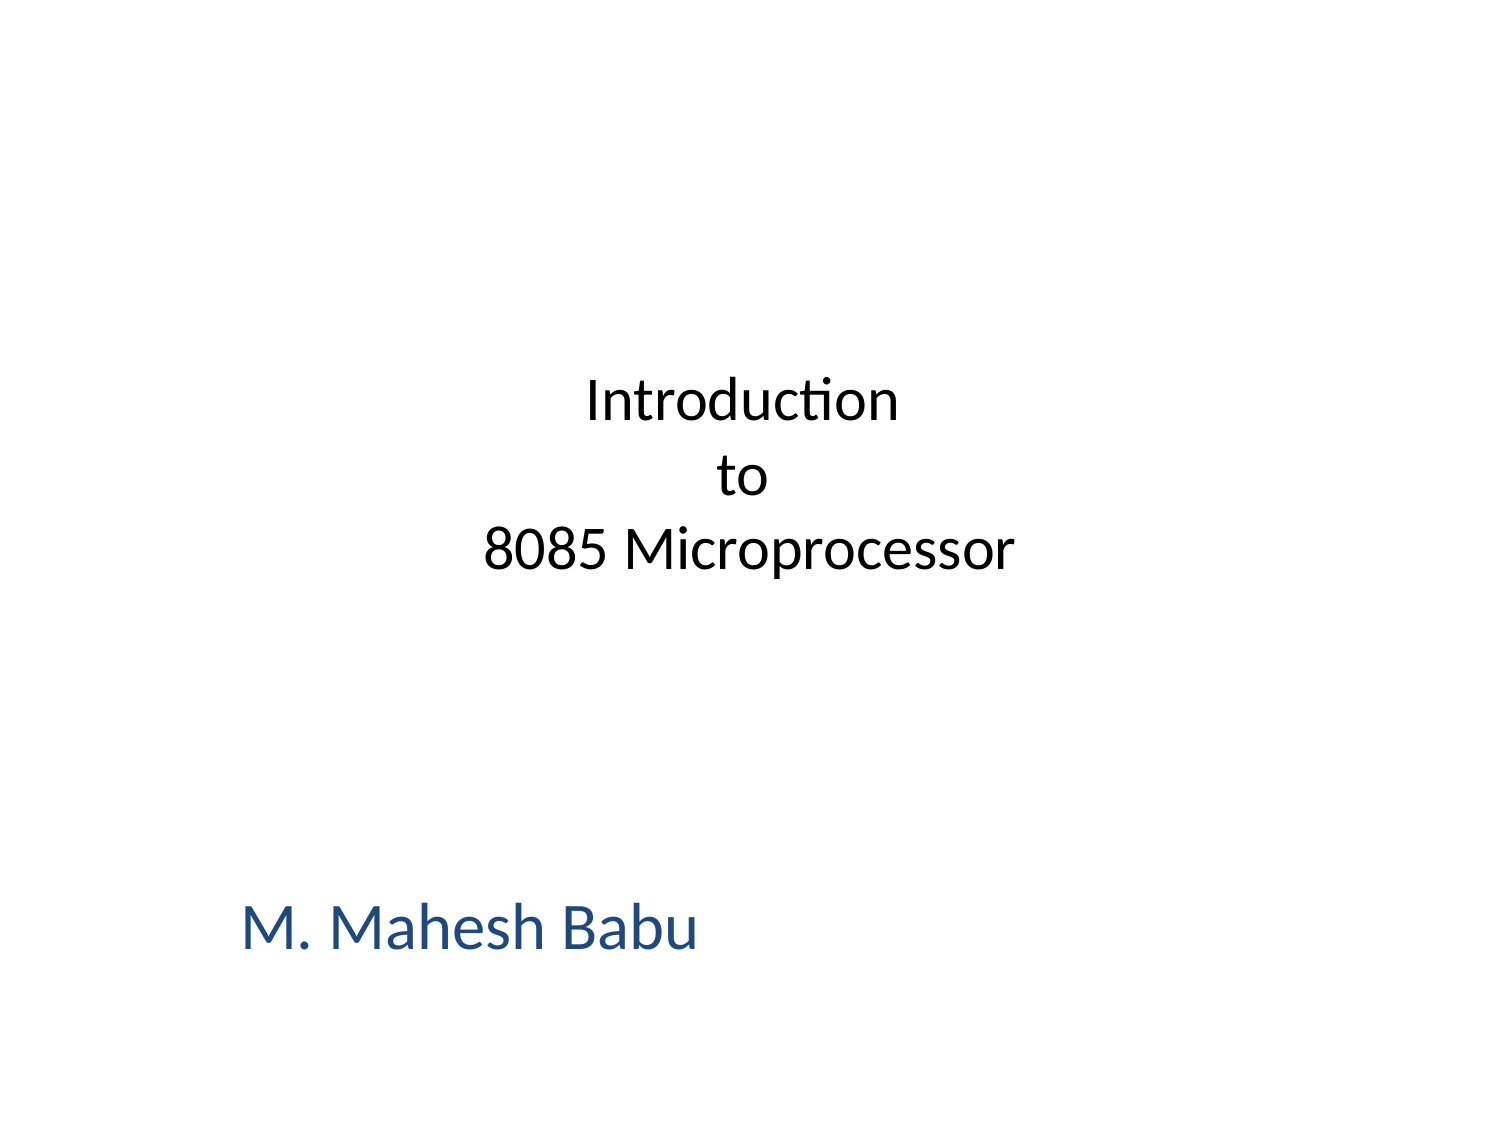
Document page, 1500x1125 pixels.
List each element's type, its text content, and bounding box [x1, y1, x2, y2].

subtitle M. Mahesh Babu [225, 875, 1275, 1038]
title Introduction to 8085 Microprocessor [112, 349, 1388, 591]
